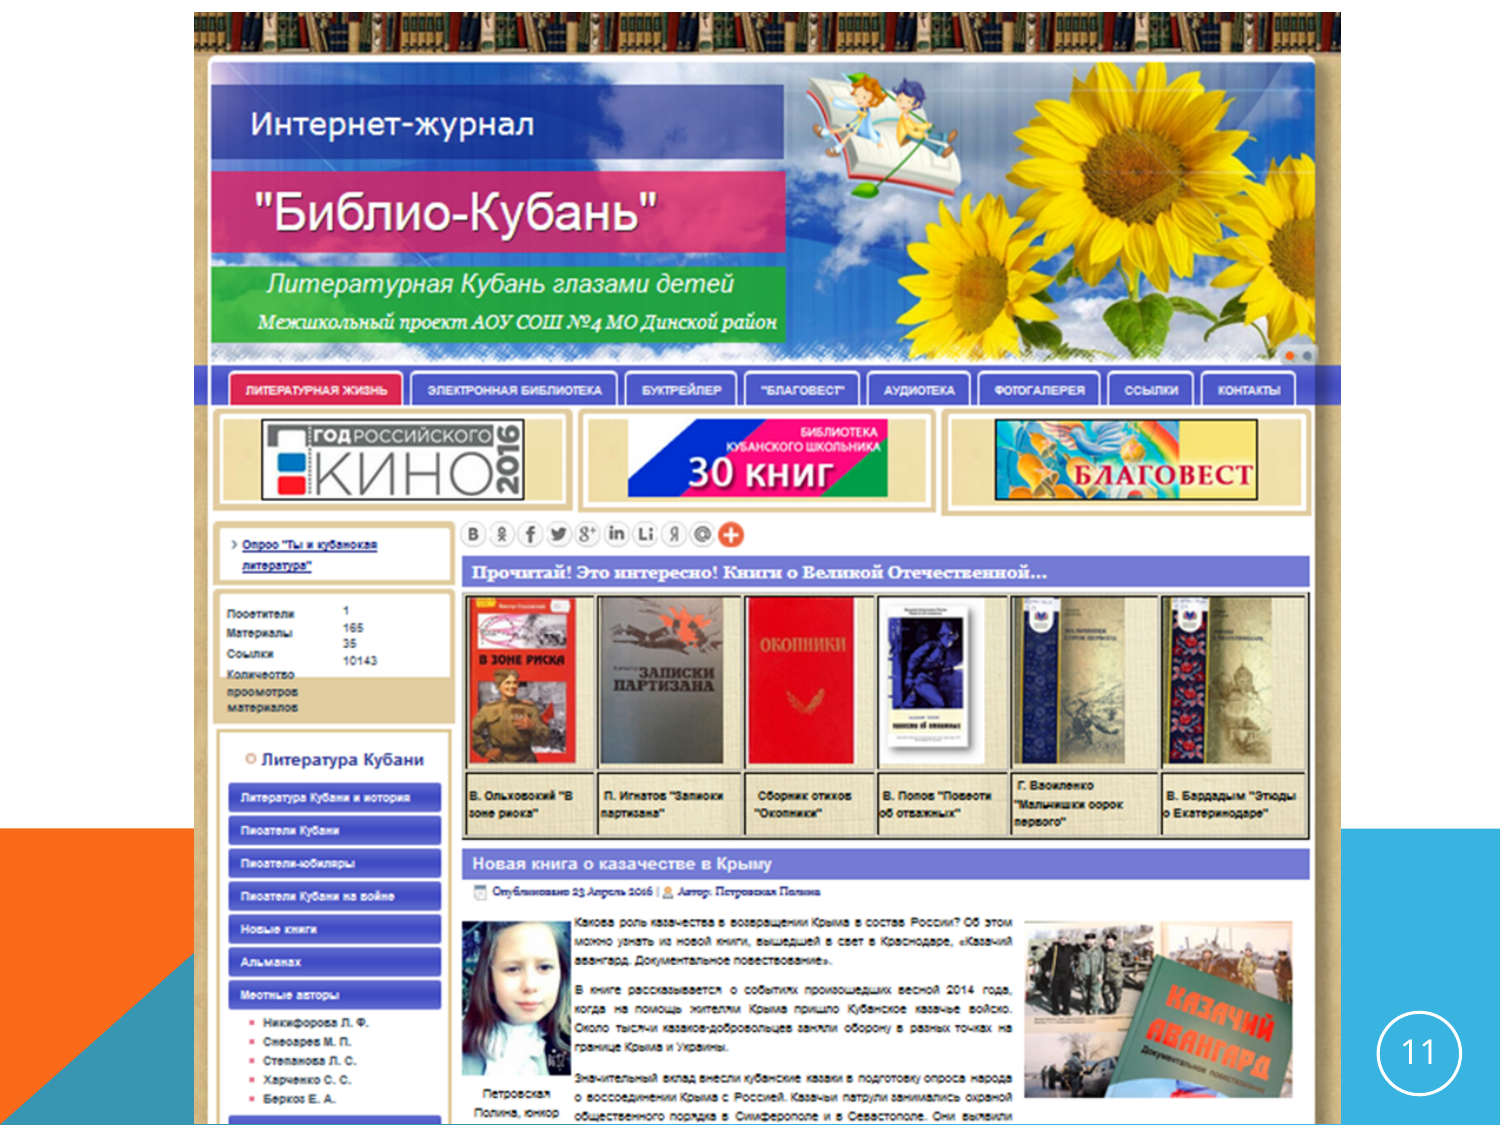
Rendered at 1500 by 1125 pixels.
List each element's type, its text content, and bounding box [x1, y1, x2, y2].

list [194, 12, 1341, 1124]
slide_number 11 [1376, 1010, 1463, 1097]
